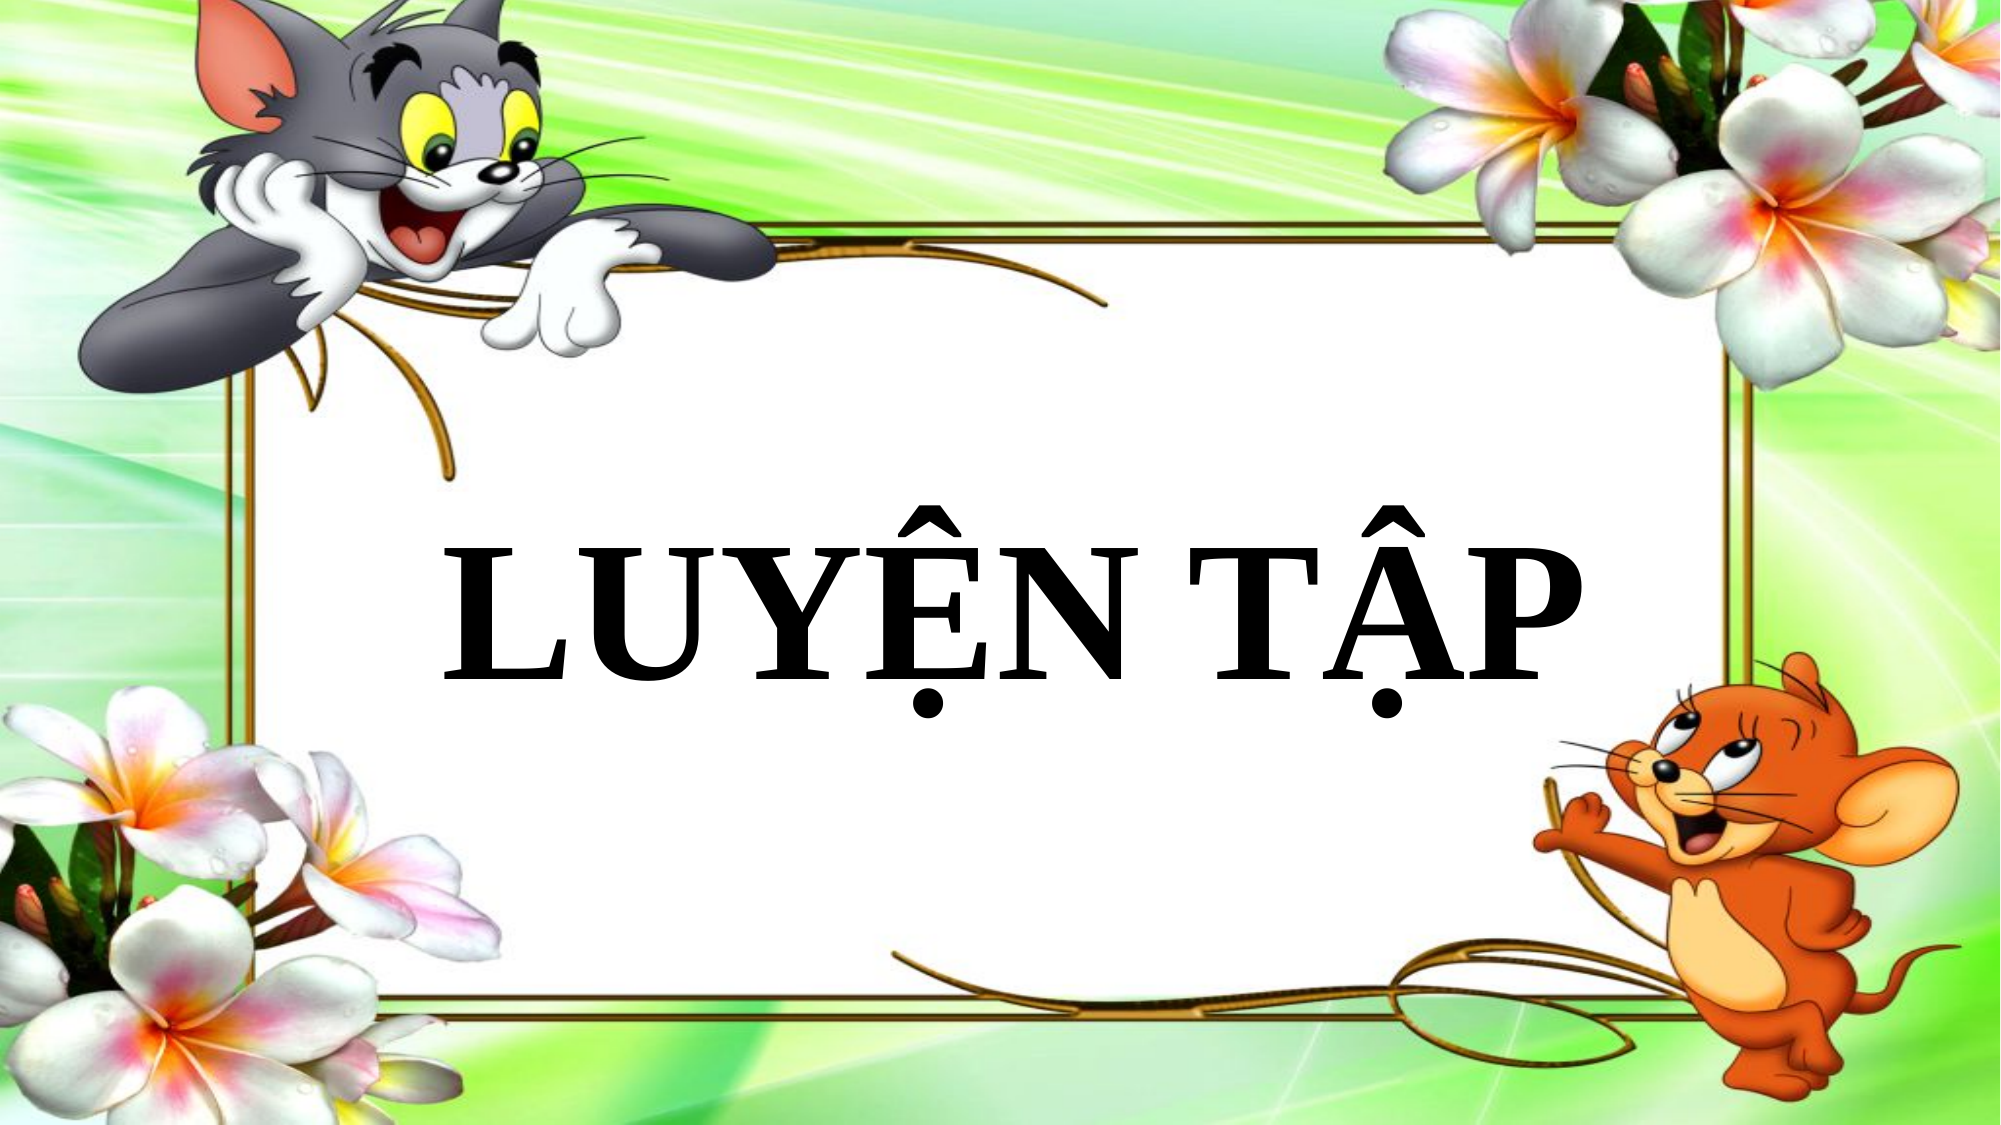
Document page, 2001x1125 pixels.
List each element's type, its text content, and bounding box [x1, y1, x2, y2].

picture [0, 0, 2001, 1125]
text_box LUYỆN TẬP [391, 469, 1639, 730]
